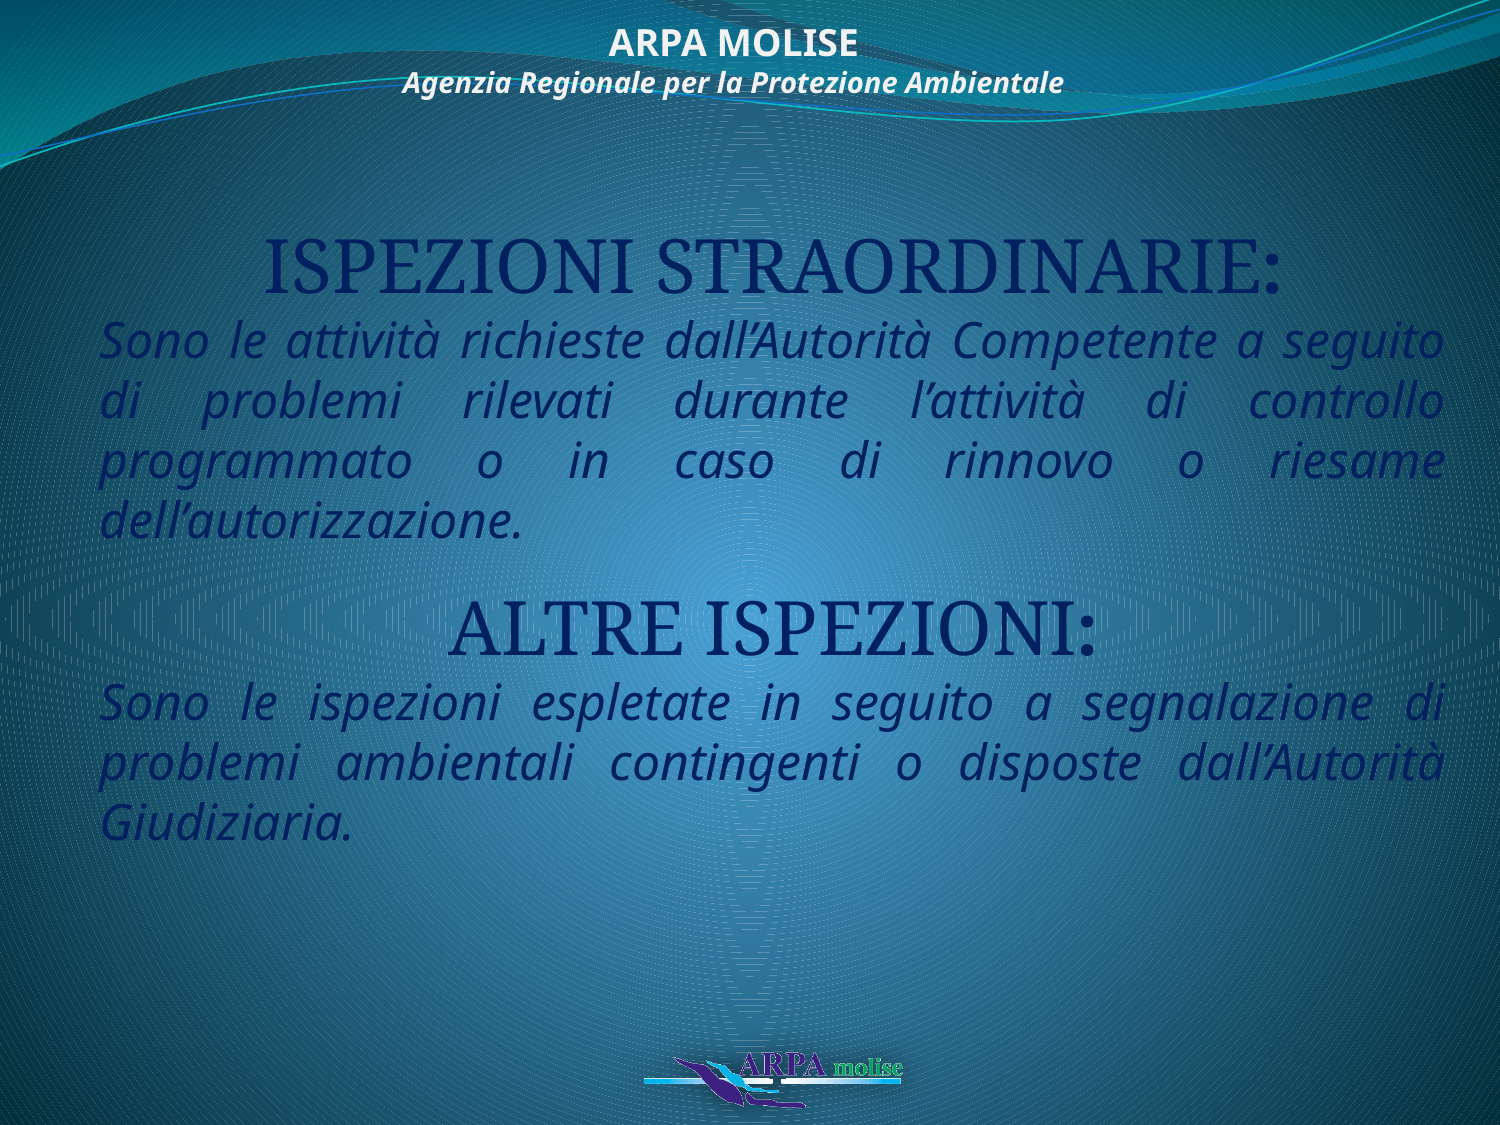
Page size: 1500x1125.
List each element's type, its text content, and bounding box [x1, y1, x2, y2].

text_box Ispezioni straordinarie: Sono le attività richieste dall’Autorità Competente a seguito di problemi rilevati durante l’attività di controllo programmato o in caso di rinnovo o riesame dell’autorizzazione. [85, 210, 1462, 556]
text_box ARPA MOLISE Agenzia Regionale per la Protezione Ambientale [388, 11, 1080, 107]
text_box Altre ispezioni: Sono le ispezioni espletate in seguito a segnalazione di problemi ambientali contingenti o disposte dall’Autorità Giudiziaria. [85, 573, 1462, 858]
picture [644, 1042, 903, 1108]
